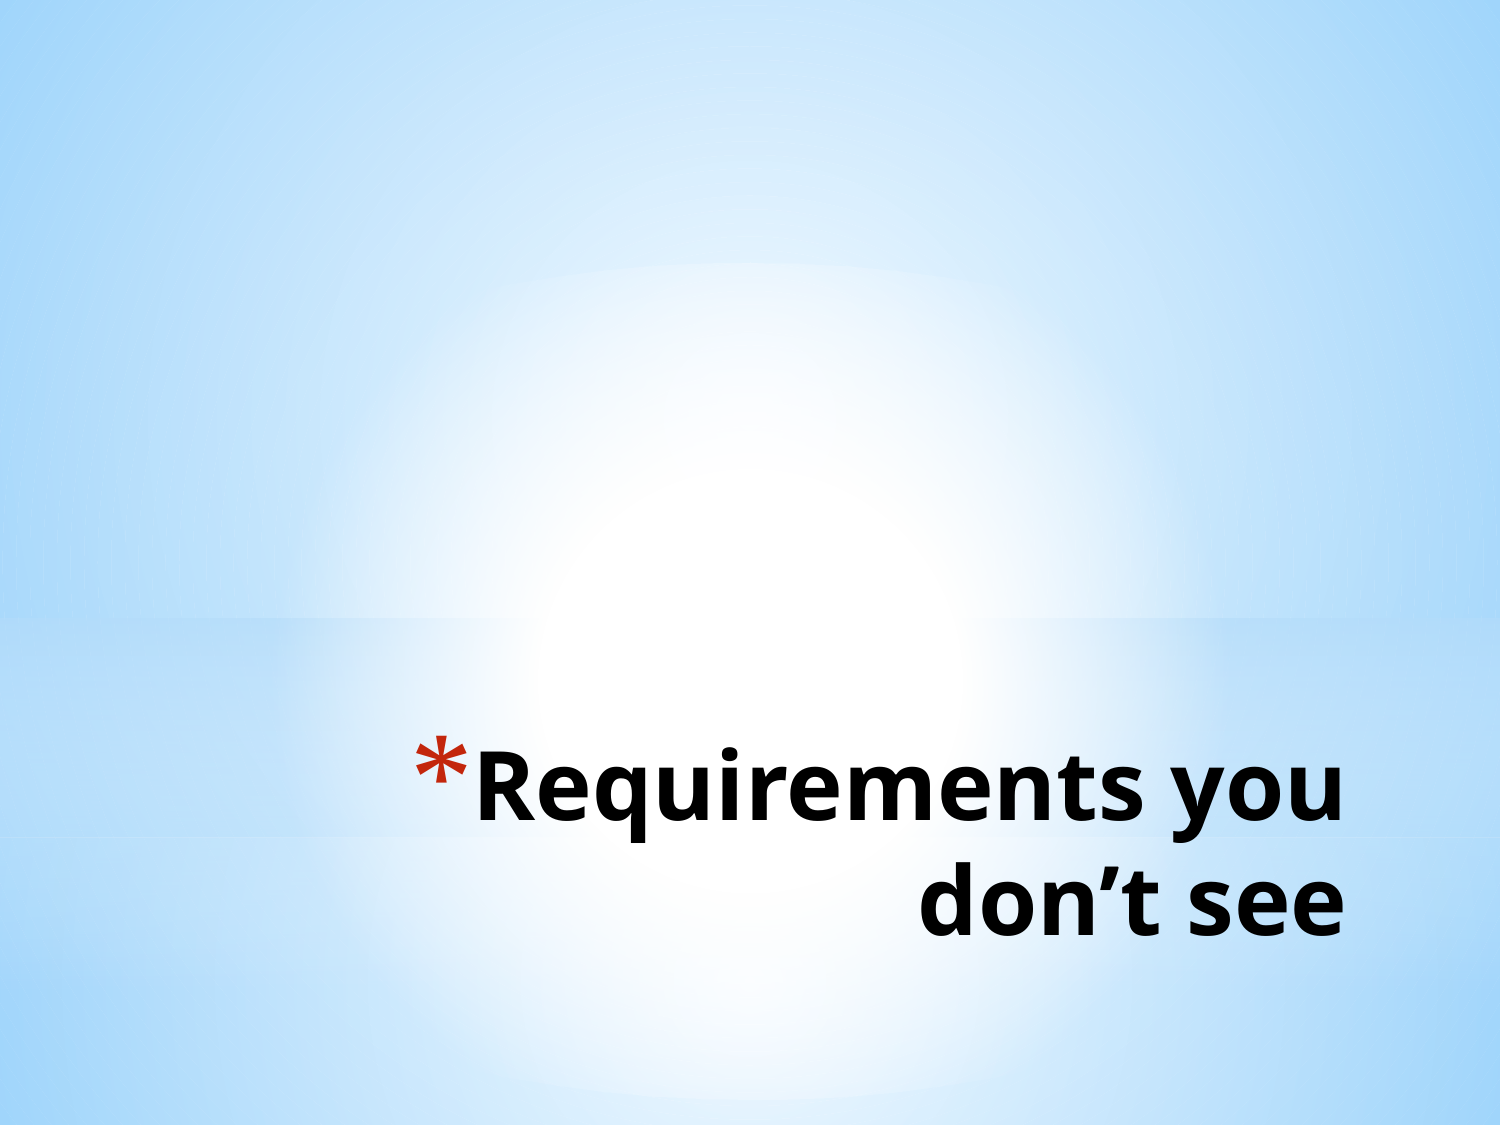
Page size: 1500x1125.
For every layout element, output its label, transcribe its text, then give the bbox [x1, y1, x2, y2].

title Requirements you don’t see [294, 717, 1363, 905]
